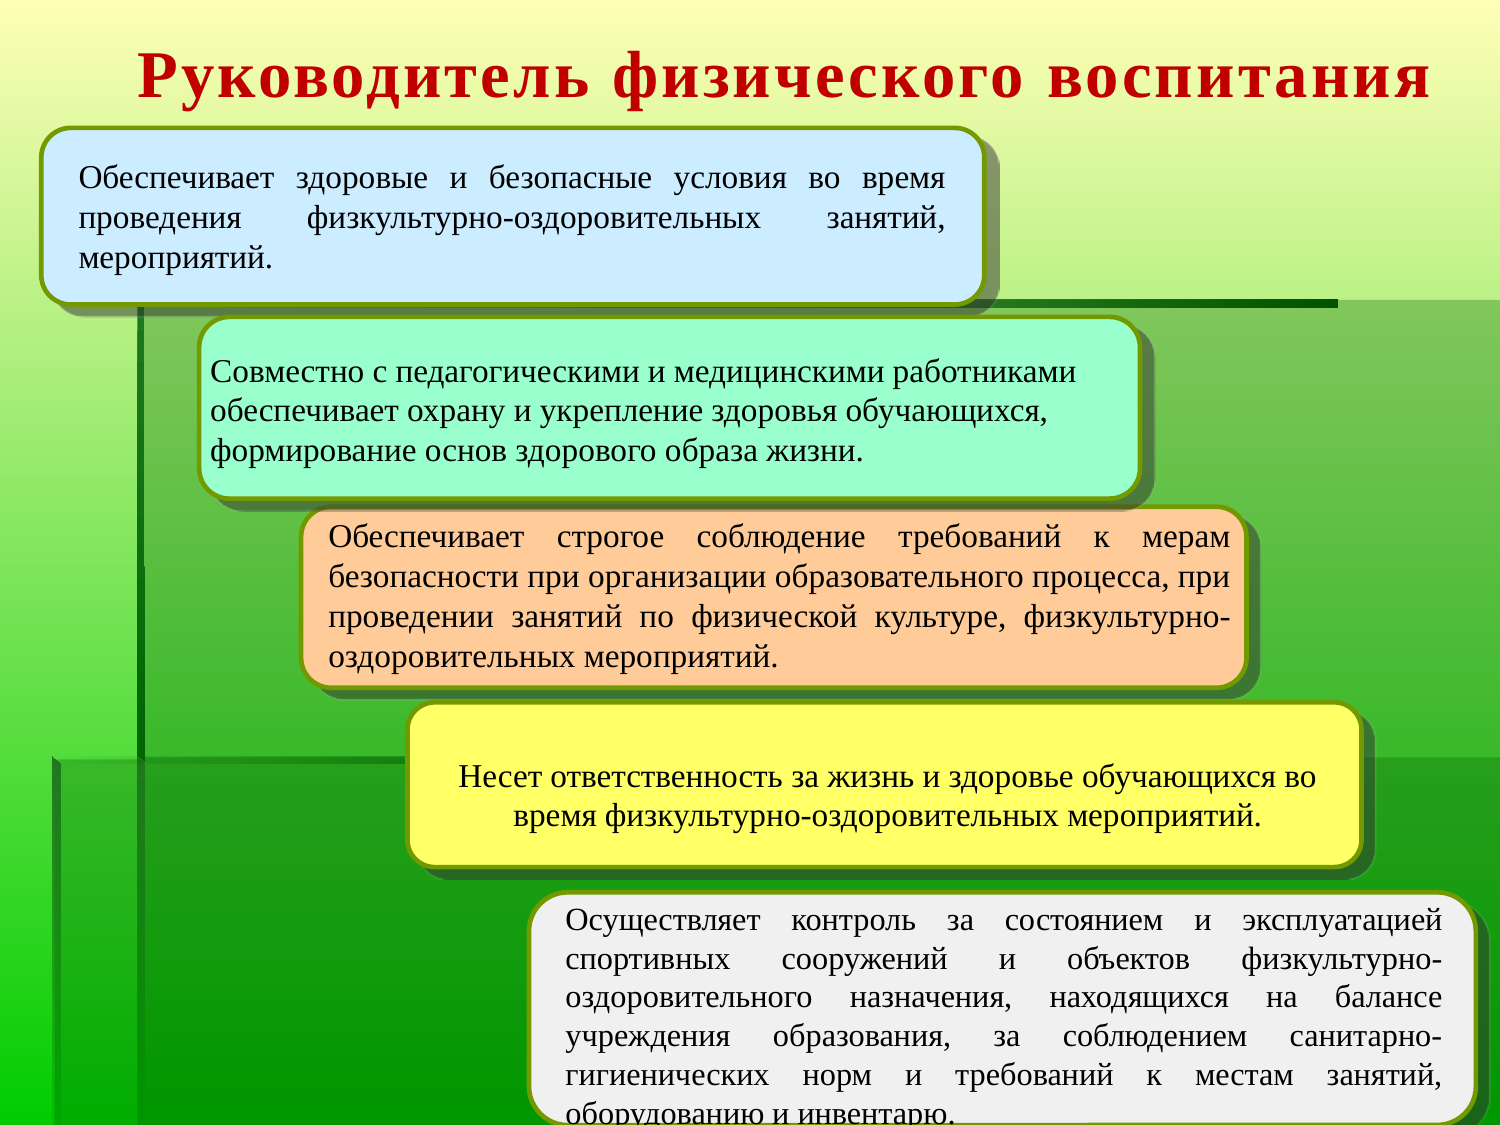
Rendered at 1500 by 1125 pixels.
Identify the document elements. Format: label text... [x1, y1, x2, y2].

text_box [195, 316, 1157, 499]
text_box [528, 890, 1477, 1125]
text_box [300, 506, 1247, 689]
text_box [407, 702, 1367, 868]
text_box Руководитель физического воспитания [117, 23, 1453, 118]
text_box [41, 127, 985, 305]
